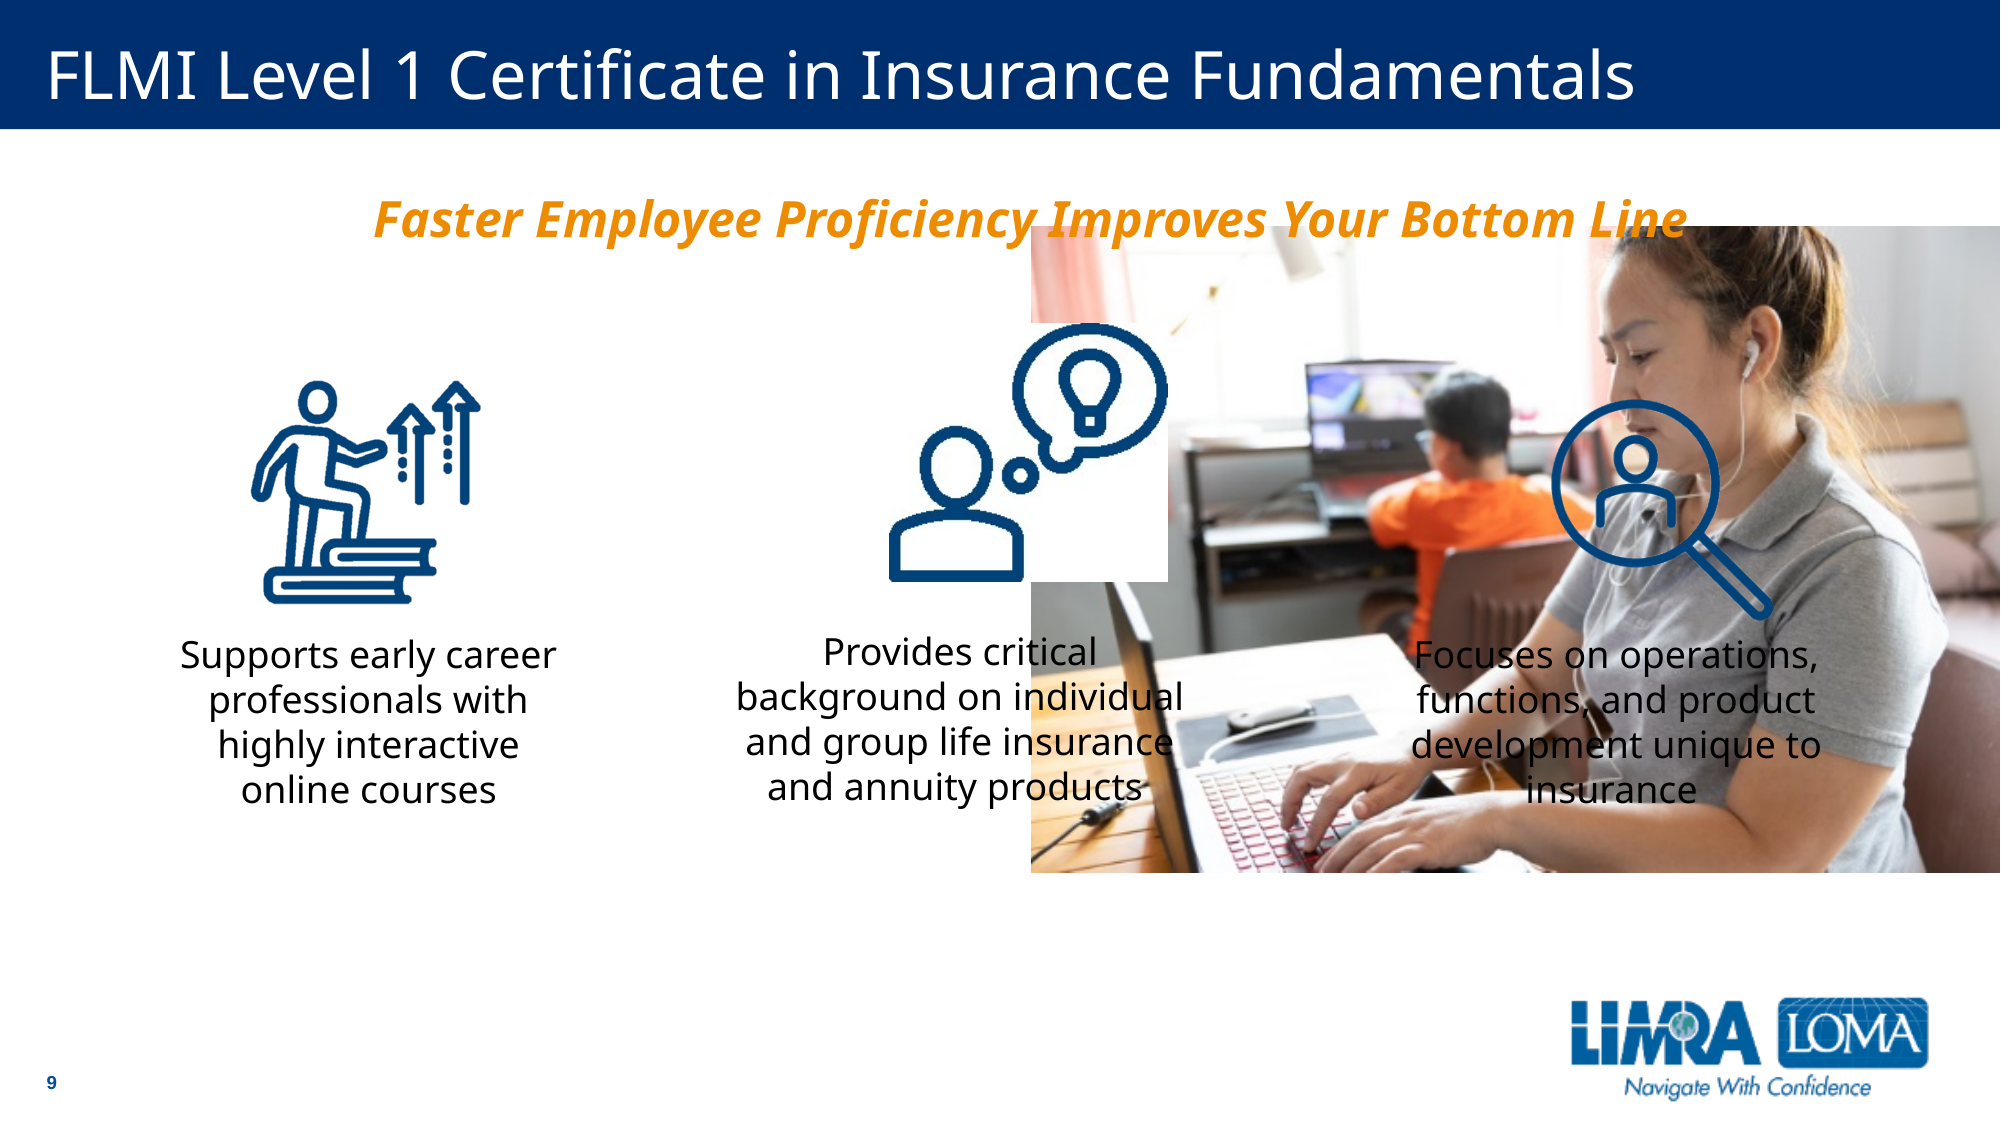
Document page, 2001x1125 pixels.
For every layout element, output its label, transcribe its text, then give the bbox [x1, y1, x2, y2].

picture [888, 323, 1169, 583]
slide_number 9 [31, 1052, 105, 1112]
text_box Supports early career professionals with highly interactive online courses [145, 624, 592, 819]
picture [1569, 995, 1932, 1103]
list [1030, 225, 2000, 873]
text_box Provides critical background on individual and group life insurance and annuity products [719, 621, 1025, 816]
title FLMI Level 1 Certificate in Insurance Fundamentals [0, 0, 2000, 146]
list Faster Employee Proficiency Improves Your Bottom Line [252, 179, 1811, 253]
picture [1551, 398, 1774, 622]
picture [226, 358, 506, 622]
